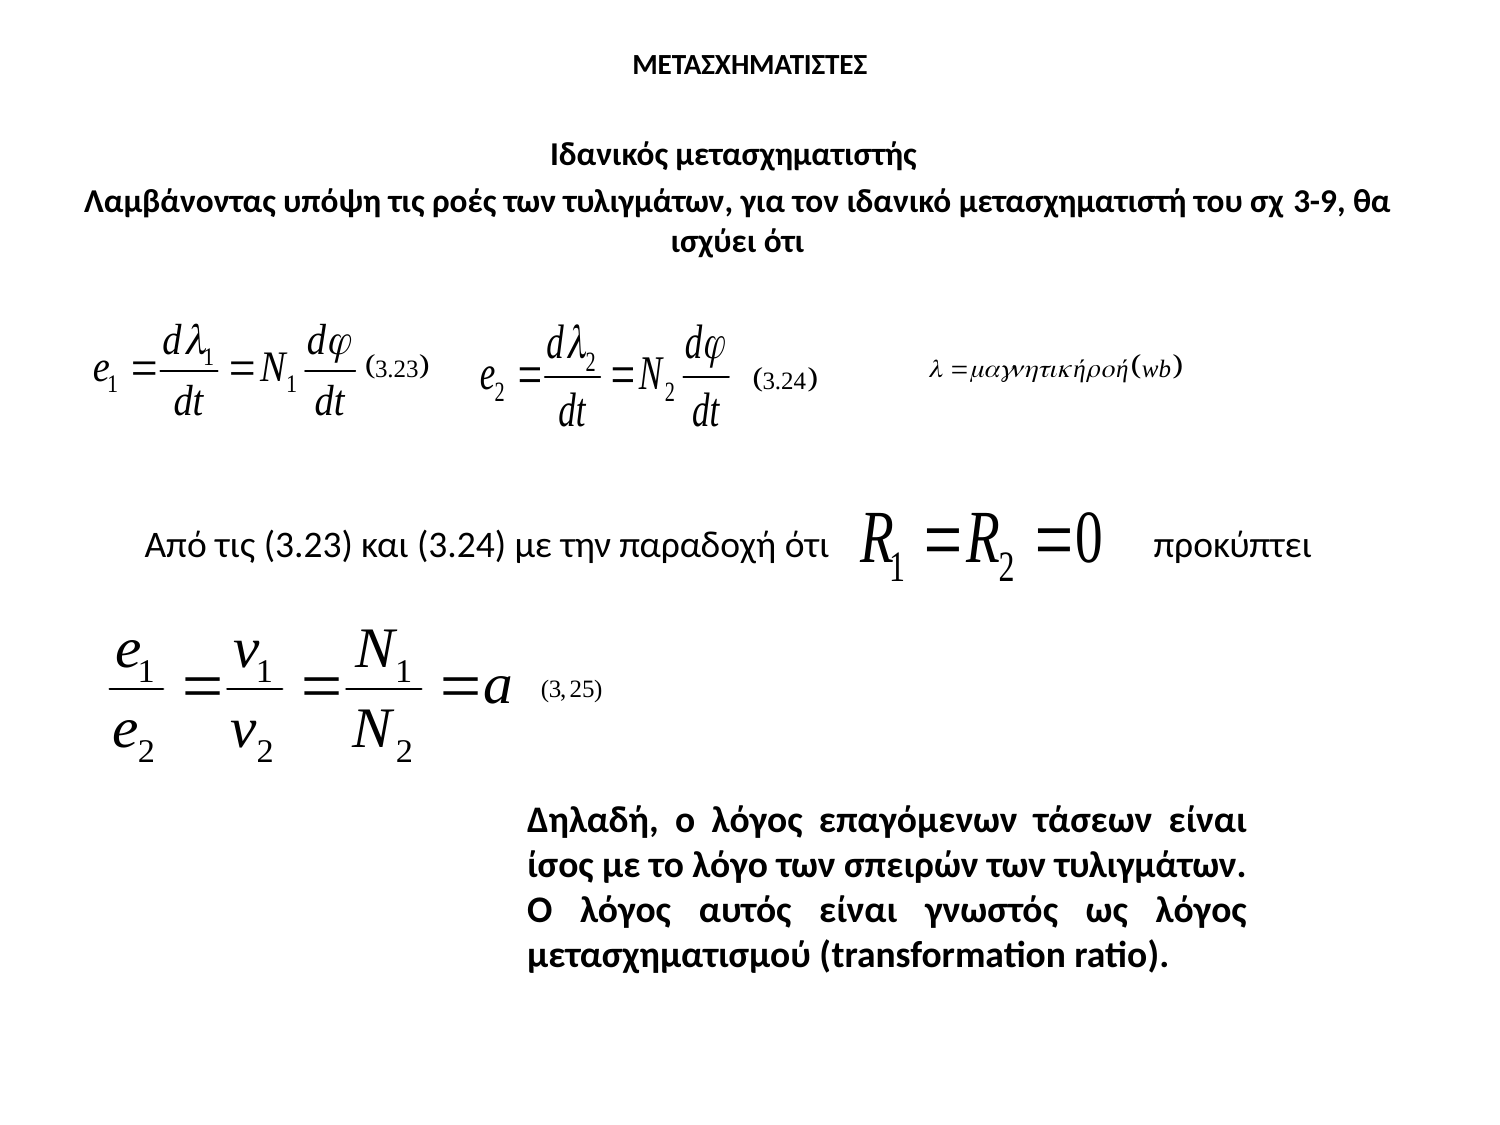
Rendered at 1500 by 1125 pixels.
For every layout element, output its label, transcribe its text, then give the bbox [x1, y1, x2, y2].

text_box προκύπτει [1138, 512, 1328, 573]
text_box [87, 312, 363, 426]
title ΜΕΤΑΣΧΗΜΑΤΙΣΤΕΣ [112, 37, 1388, 88]
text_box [749, 362, 822, 405]
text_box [362, 349, 432, 392]
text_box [474, 312, 738, 438]
subtitle Ιδανικός μετασχηματιστής Λαμβάνοντας υπόψη τις ροές των τυλιγμάτων, για τον ιδανικό μετασχηματιστή του σχ 3-9, θα ισχύει ότι [24, 125, 1450, 1088]
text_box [849, 487, 1113, 601]
text_box Δηλαδή, ο λόγος επαγόμενων τάσεων είναι ίσος με το λόγο των σπειρών των τυλιγμάτων. Ο λόγος αυτός είναι γνωστός ως λόγος μετασχηματισμού (transformation ratio). [512, 787, 1263, 983]
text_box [924, 349, 1186, 392]
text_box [537, 674, 607, 709]
text_box Από τις (3.23) και (3.24) με την παραδοχή ότι [129, 512, 844, 573]
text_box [99, 612, 526, 776]
